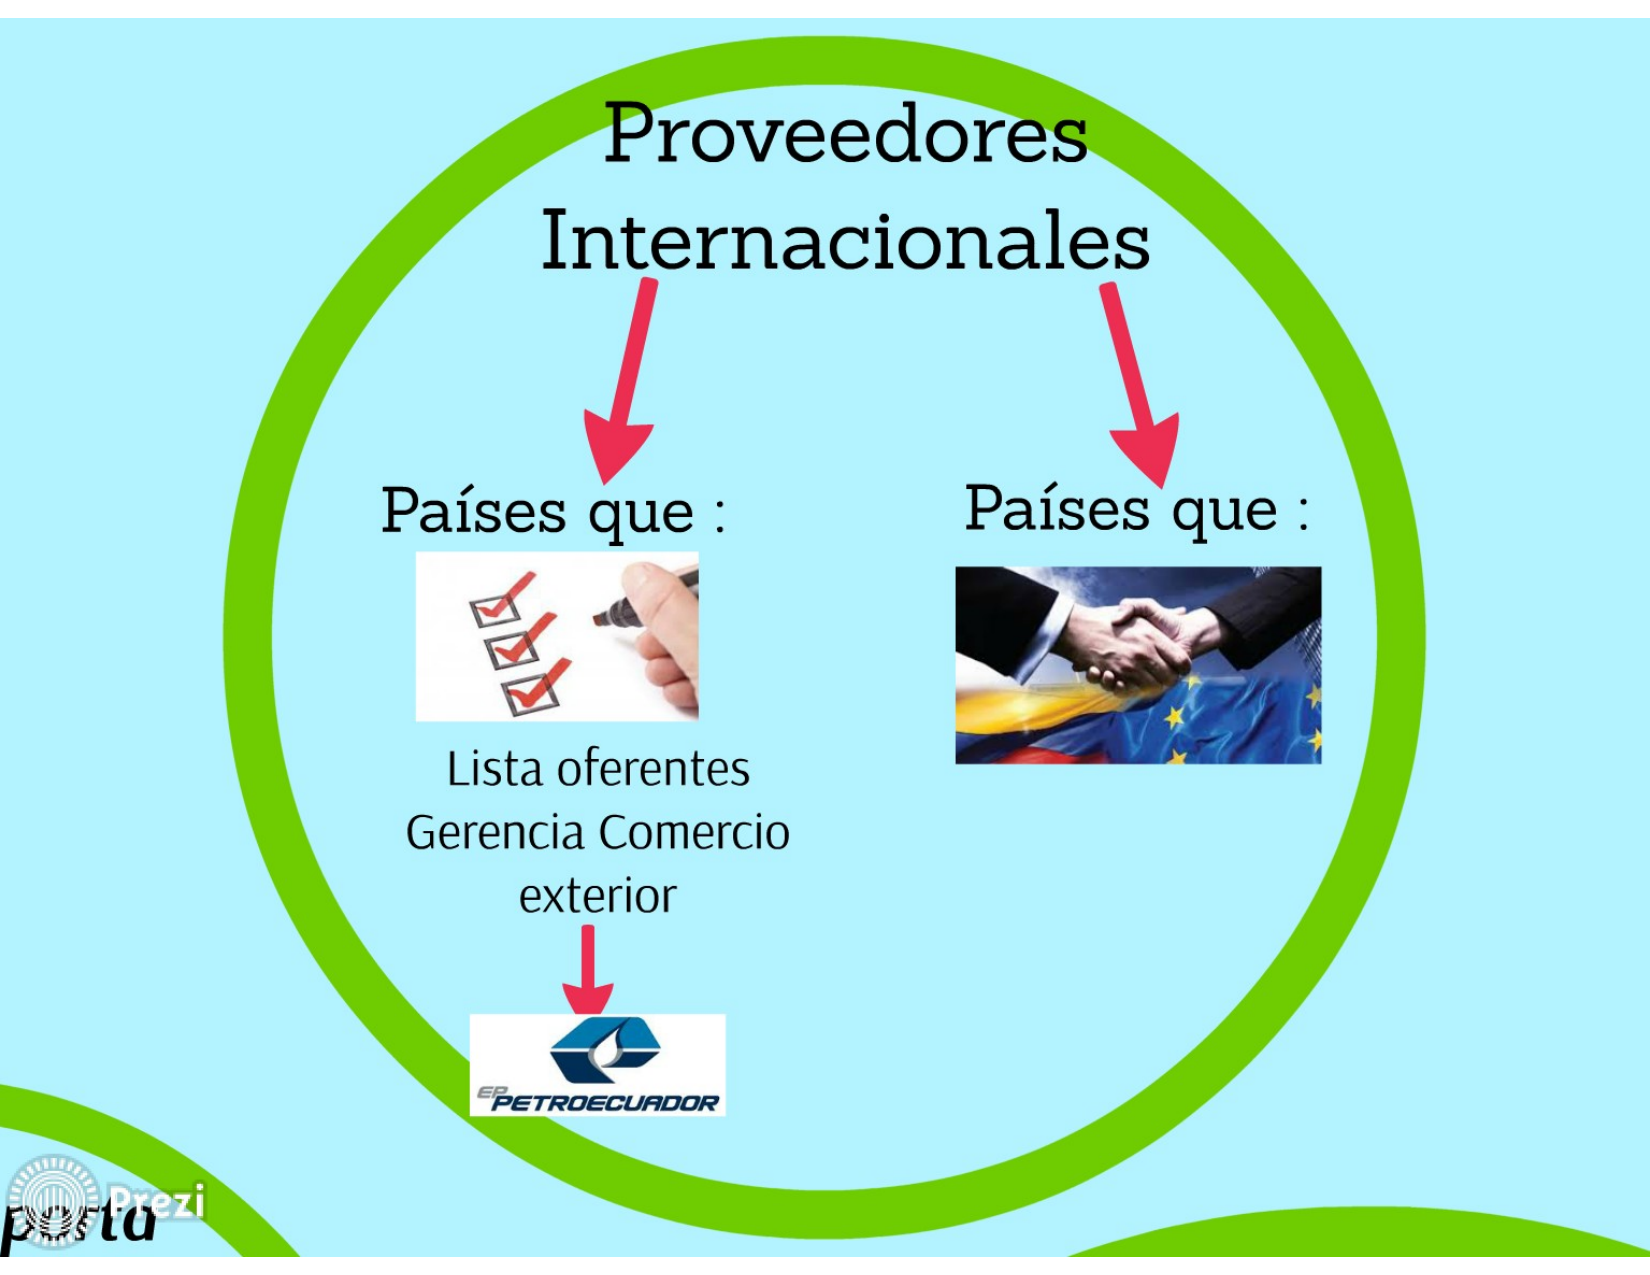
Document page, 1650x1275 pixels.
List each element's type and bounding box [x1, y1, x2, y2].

text_box [0, 18, 1650, 1257]
